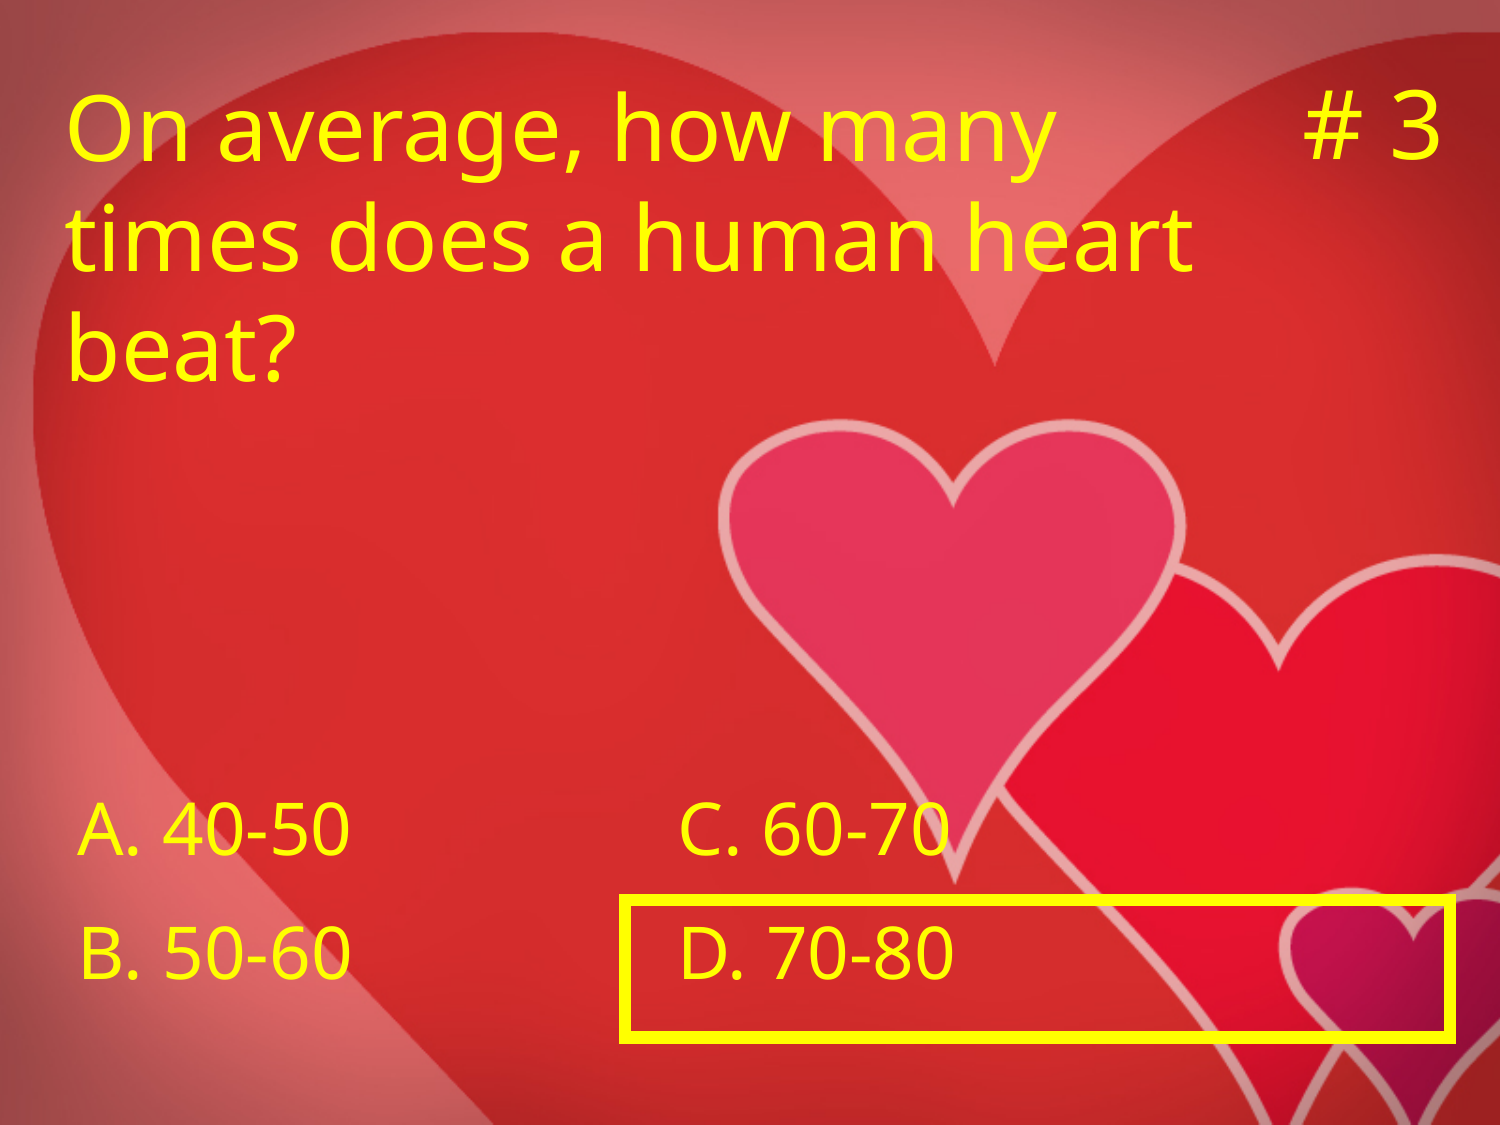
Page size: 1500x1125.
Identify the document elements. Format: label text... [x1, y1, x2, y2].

text_box [624, 899, 1450, 1038]
text_box On average, how many times does a human heart beat? [50, 62, 1300, 408]
picture [0, 0, 1500, 1125]
text_box [724, 800, 1388, 861]
text_box A. 40-50 C. 60-70 B. 50-60 D. 70-80 [62, 774, 1438, 1002]
title # 3 [1287, 37, 1463, 205]
